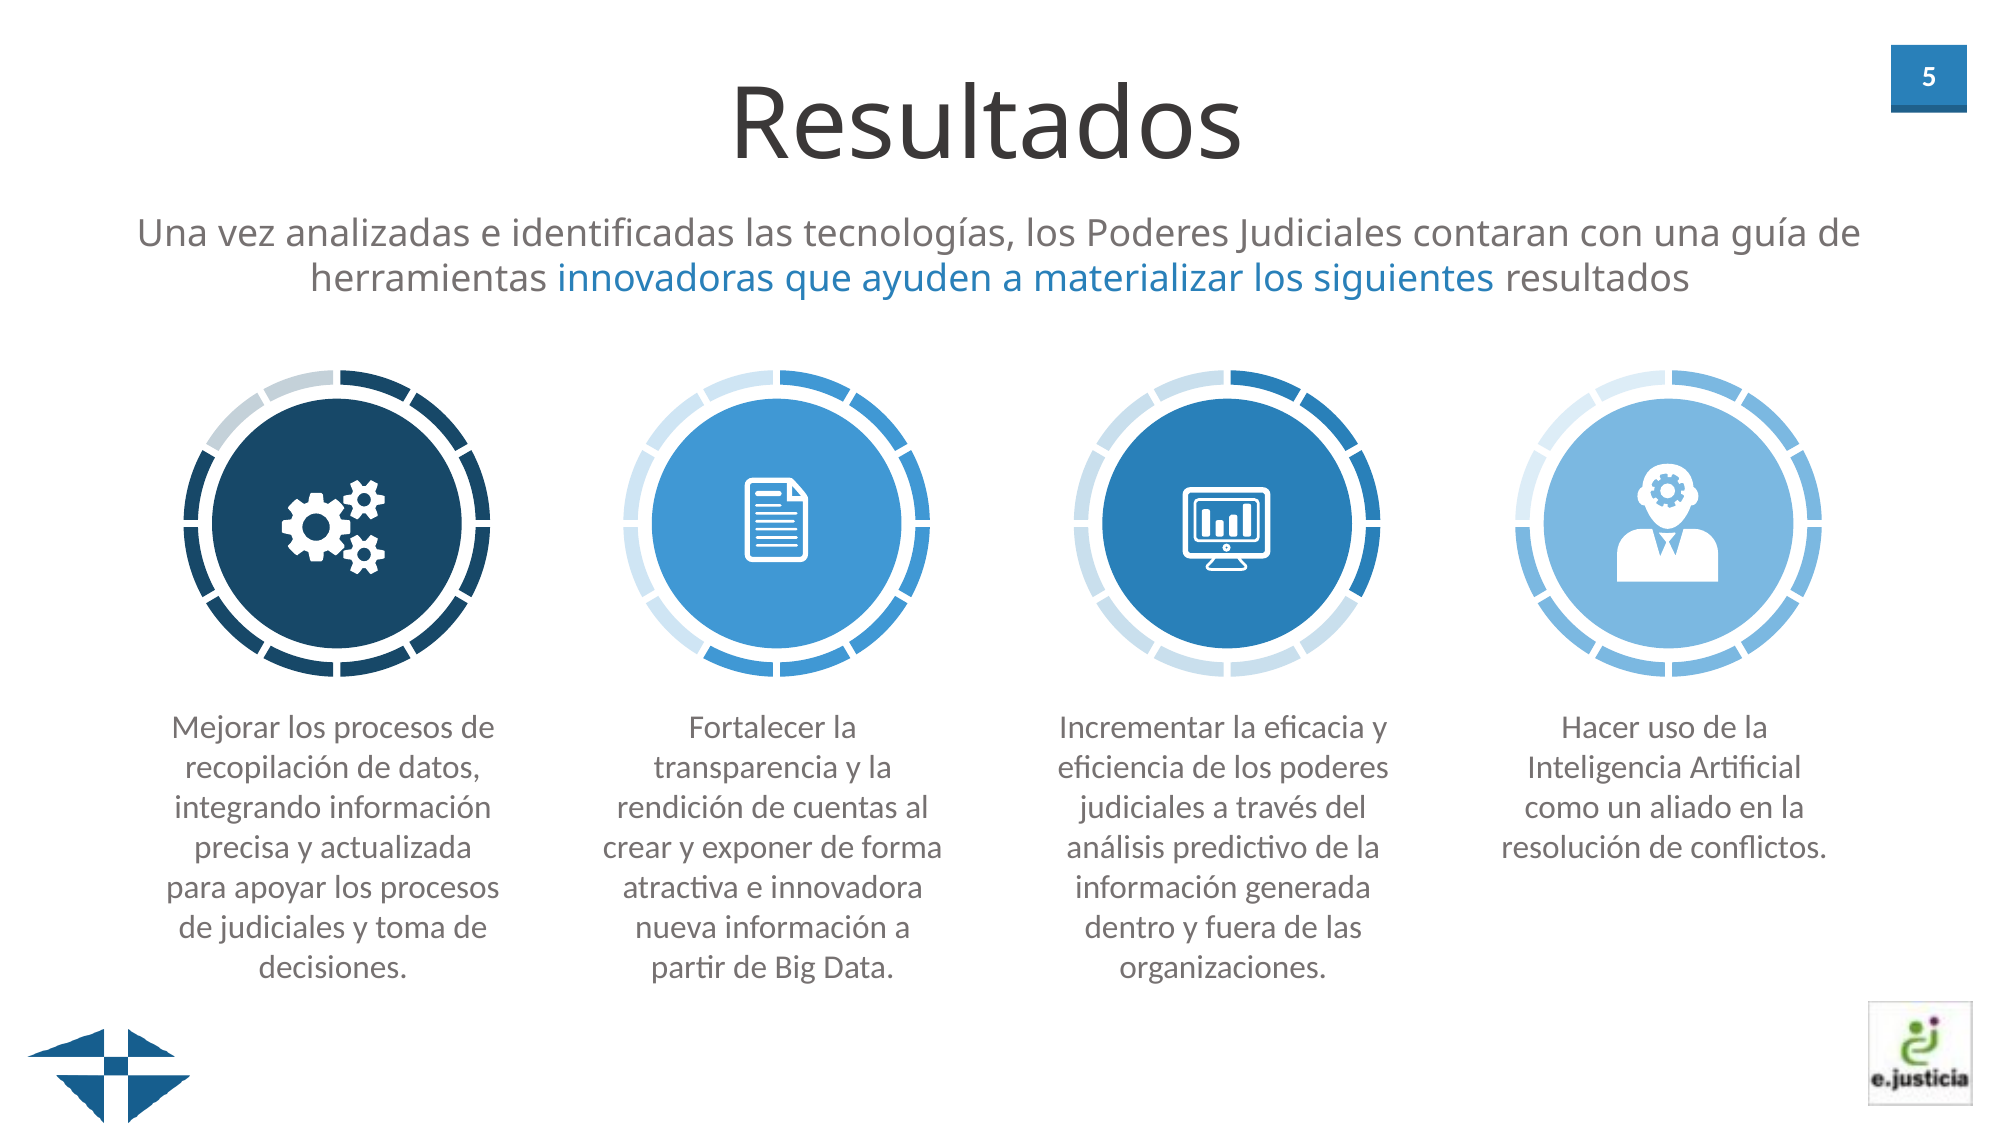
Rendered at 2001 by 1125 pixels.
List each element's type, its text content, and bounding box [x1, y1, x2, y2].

text_box Incrementar la eficacia y eficiencia de los poderes judiciales a través del análisis predictivo de la información generada dentro y fuera de las organizaciones. [1036, 698, 1411, 993]
text_box Fortalecer la transparencia y la rendición de cuentas al crear y exponer de forma atractiva e innovadora nueva información a partir de Big Data. [585, 698, 961, 993]
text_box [1617, 463, 1719, 582]
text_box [623, 370, 930, 677]
text_box Una vez analizadas e identificadas las tecnologías, los Poderes Judiciales contaran con una guía de herramientas innovadoras que ayuden a materializar los siguientes resultados [46, 202, 1954, 307]
picture [21, 1020, 198, 1125]
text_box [744, 477, 809, 563]
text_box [1515, 370, 1822, 677]
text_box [1182, 487, 1271, 571]
picture [1868, 1001, 1973, 1106]
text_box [183, 370, 491, 677]
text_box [1073, 370, 1381, 677]
text_box Hacer uso de la Inteligencia Artificial como un aliado en la resolución de conflictos. [1477, 698, 1853, 873]
text_box Mejorar los procesos de recopilación de datos, integrando información precisa y actualizada para apoyar los procesos de judiciales y toma de decisiones. [145, 698, 521, 993]
text_box Resultados [714, 51, 1286, 186]
